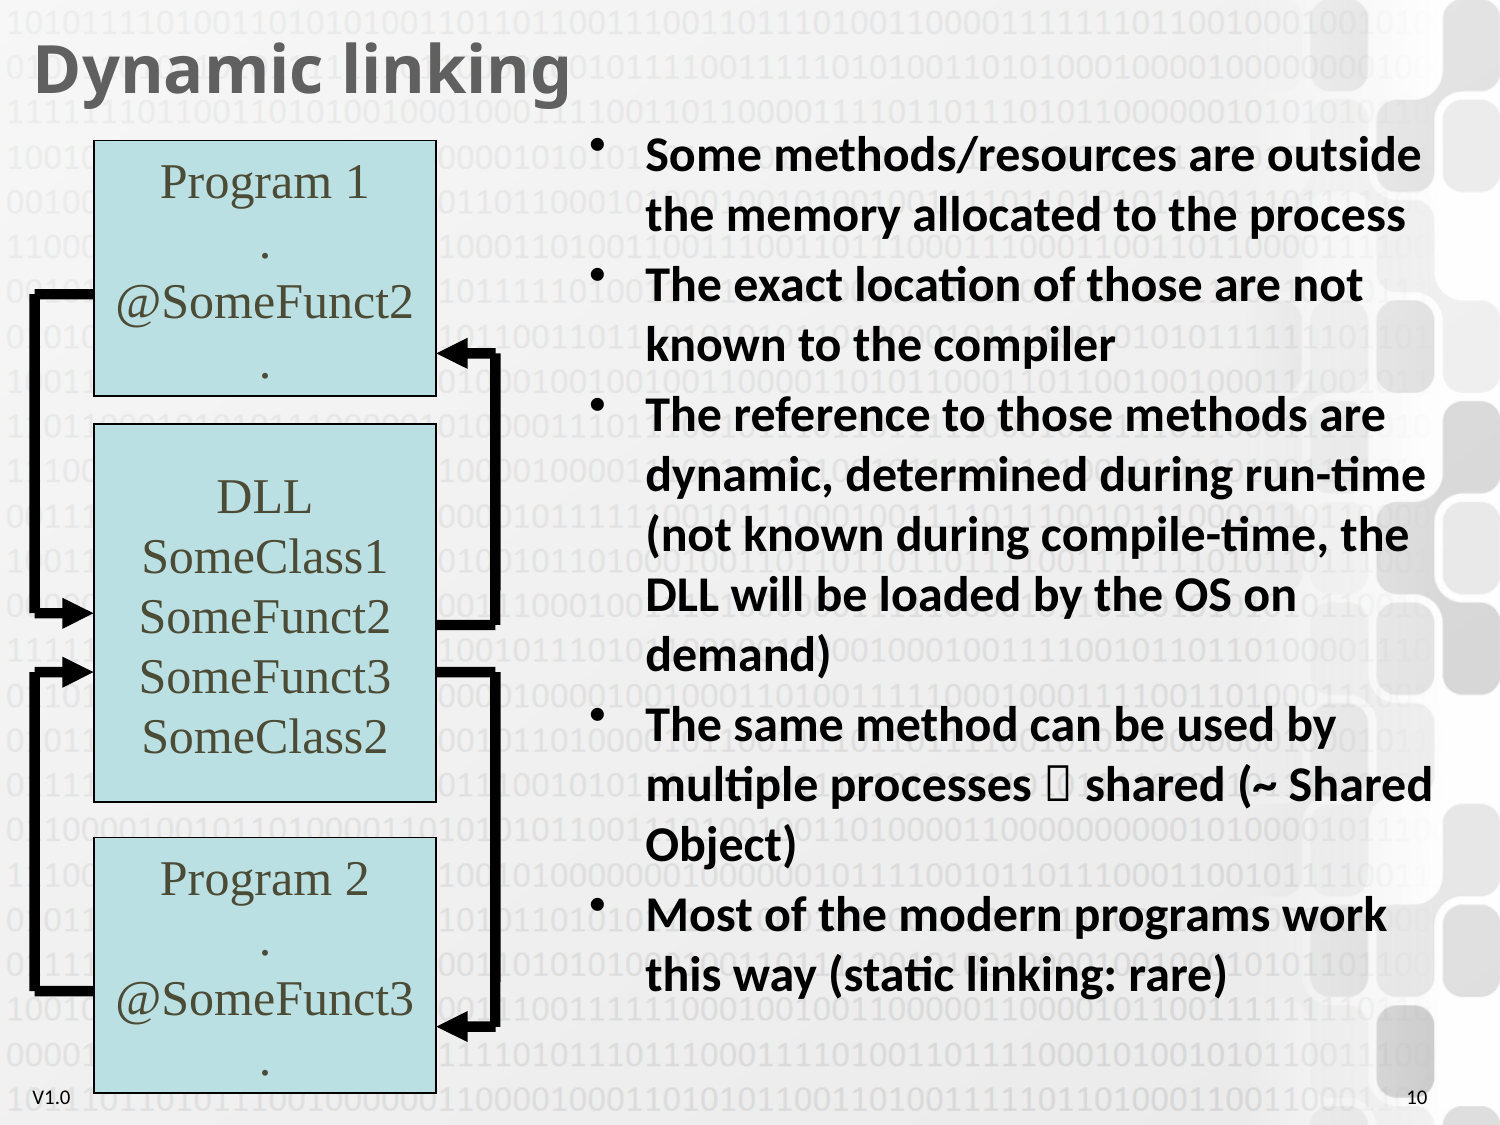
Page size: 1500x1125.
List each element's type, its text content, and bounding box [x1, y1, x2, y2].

text_box [34, 665, 93, 679]
list Some methods/resources are outside the memory allocated to the process The exact location of those are not known to the compiler The reference to those methods are dynamic, determined during run-time (not known during compile-time, the DLL will be loaded by the OS on demand) The same method can be used by multiple processes  shared (~ Shared Object) Most of the modern programs work this way (static linking: rare) [574, 113, 1483, 1059]
text_box [436, 347, 495, 360]
text_box [436, 1020, 495, 1033]
text_box DLL SomeClass1 SomeFunct2 SomeFunct3 SomeClass2 [93, 424, 437, 803]
picture [0, 0, 1500, 1125]
title Dynamic linking [17, 19, 1483, 114]
text_box Program 1 . @SomeFunct2 . [93, 140, 437, 396]
text_box Program 2 . @SomeFunct3 . [93, 837, 437, 1093]
text_box [34, 607, 93, 620]
slide_number 10 [1245, 1076, 1443, 1107]
